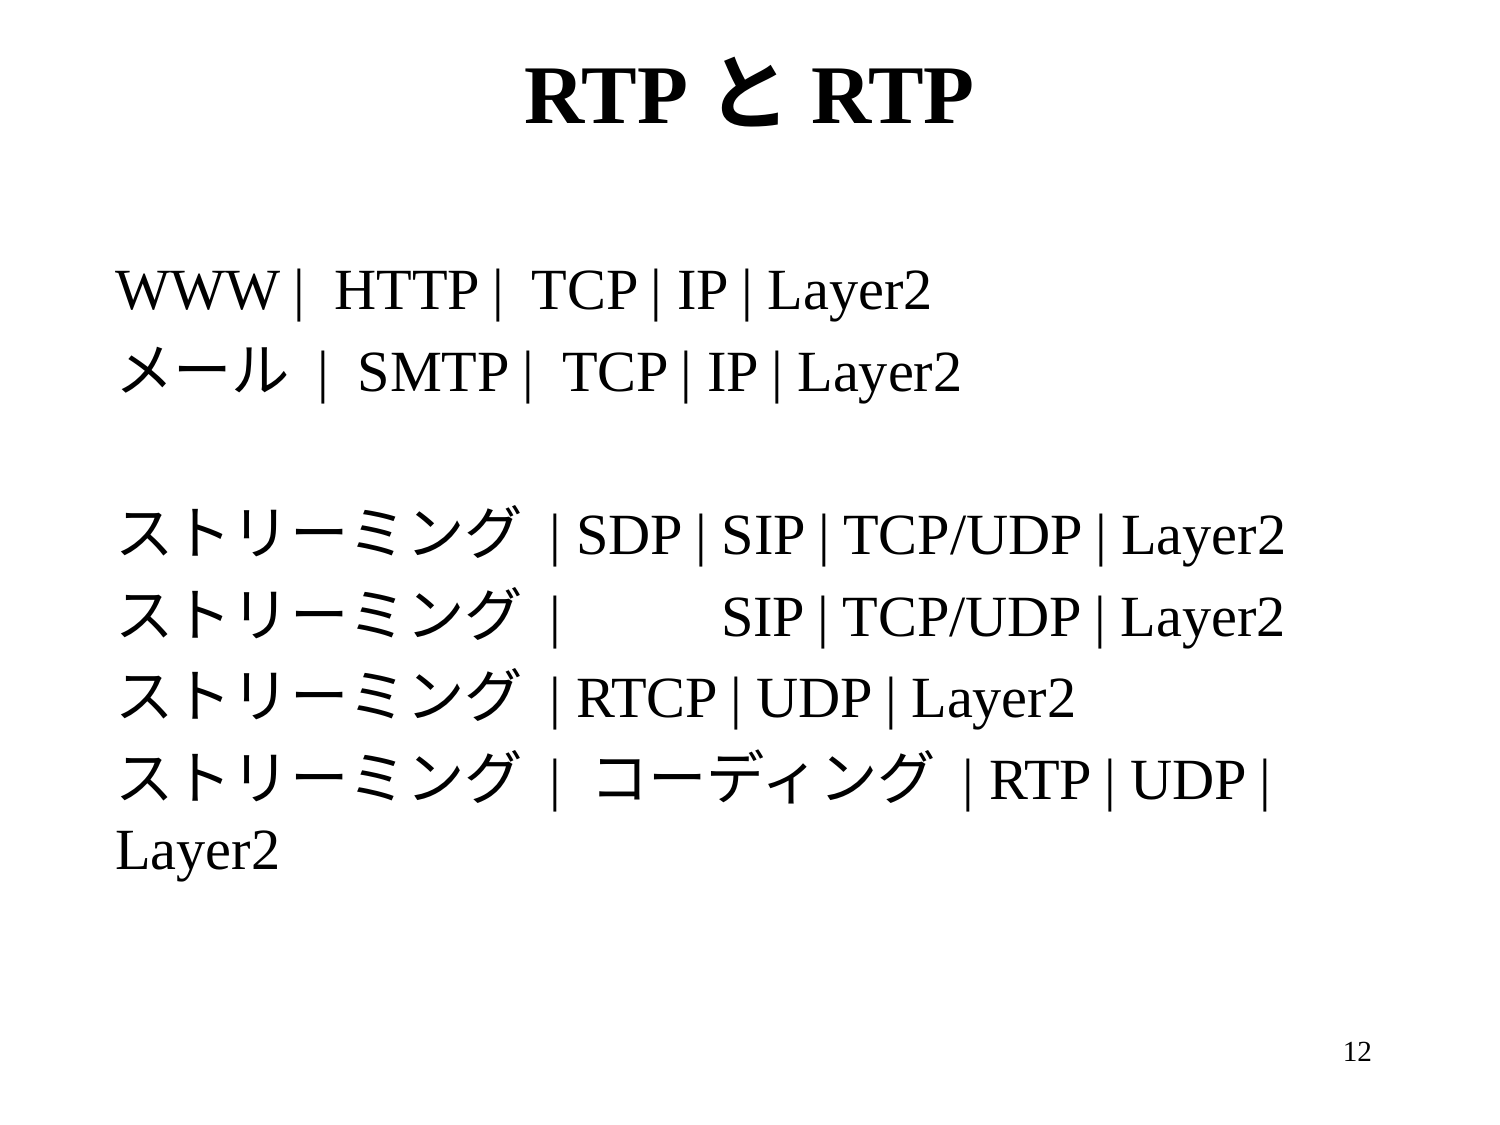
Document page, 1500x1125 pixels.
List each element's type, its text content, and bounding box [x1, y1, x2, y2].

slide_number 12 [1074, 1024, 1388, 1101]
title RTPとRTP [111, 42, 1388, 138]
list WWW | HTTP | TCP | IP | Layer2 メール | SMTP | TCP | IP | Layer2 ストリーミング | SDP | SIP | TCP/UDP | Layer2 ストリーミング | SIP | TCP/UDP | Layer2 ストリーミング | RTCP | UDP | Layer2 ストリーミング | コーディング | RTP | UDP | Layer2 [100, 243, 1459, 882]
